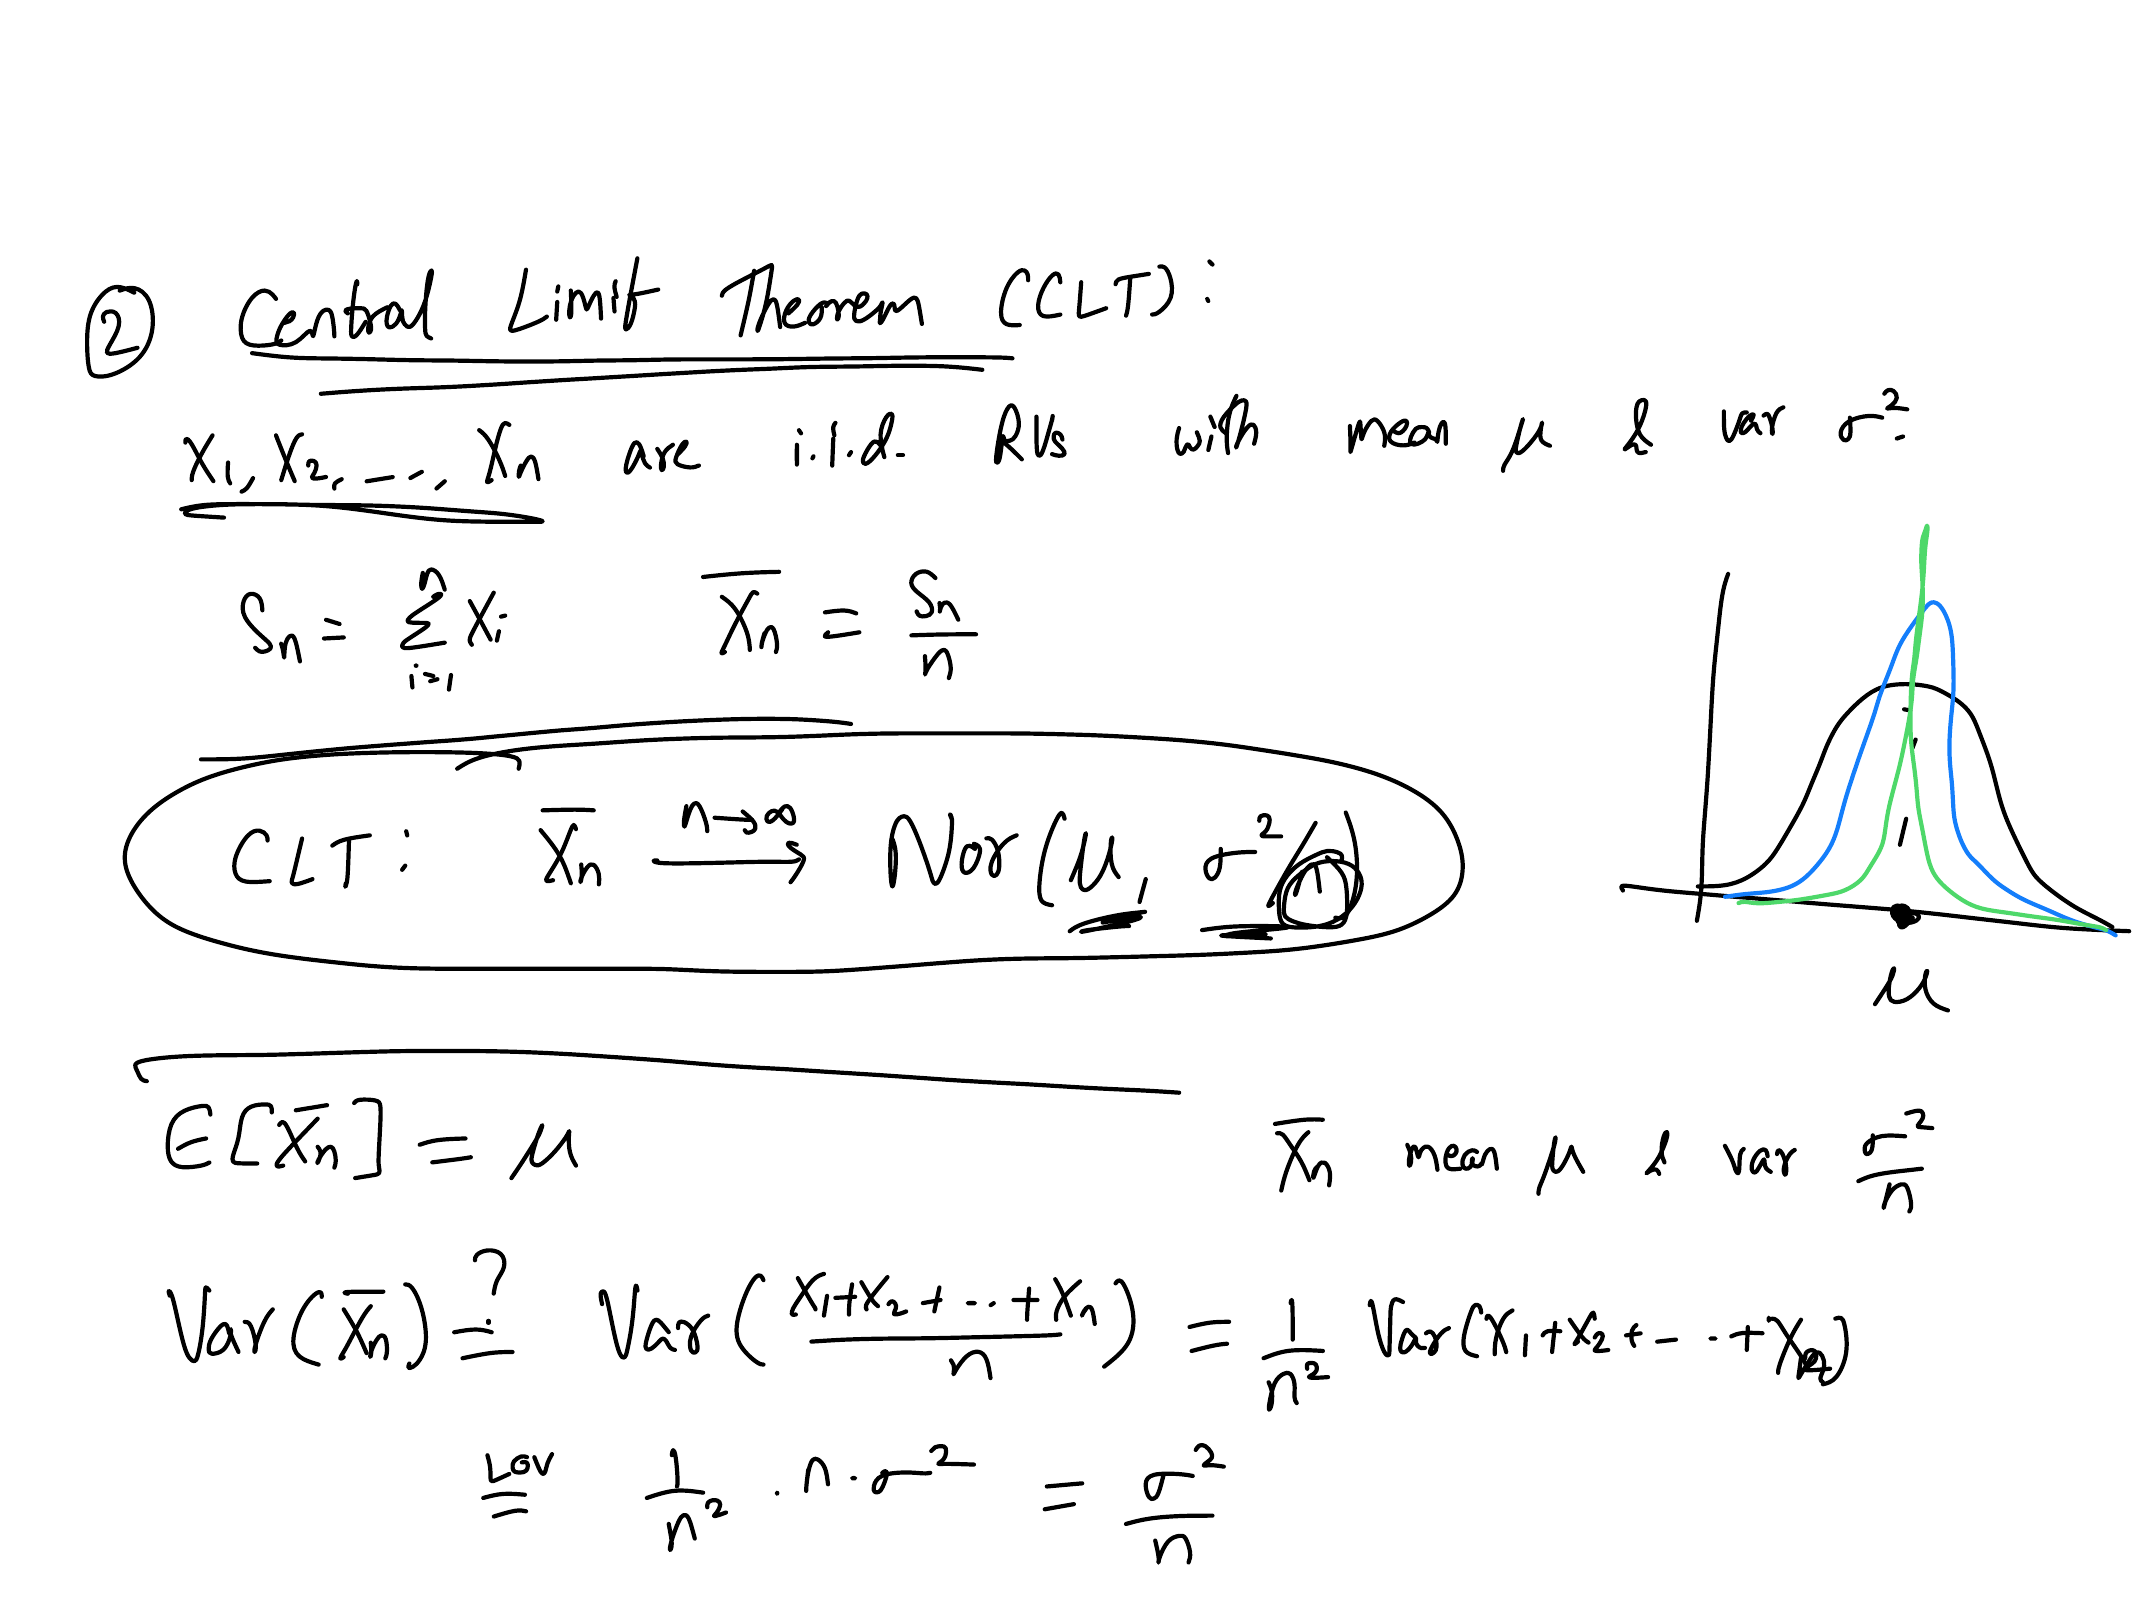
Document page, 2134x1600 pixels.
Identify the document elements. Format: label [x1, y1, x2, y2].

text_box [86, 258, 2130, 1563]
